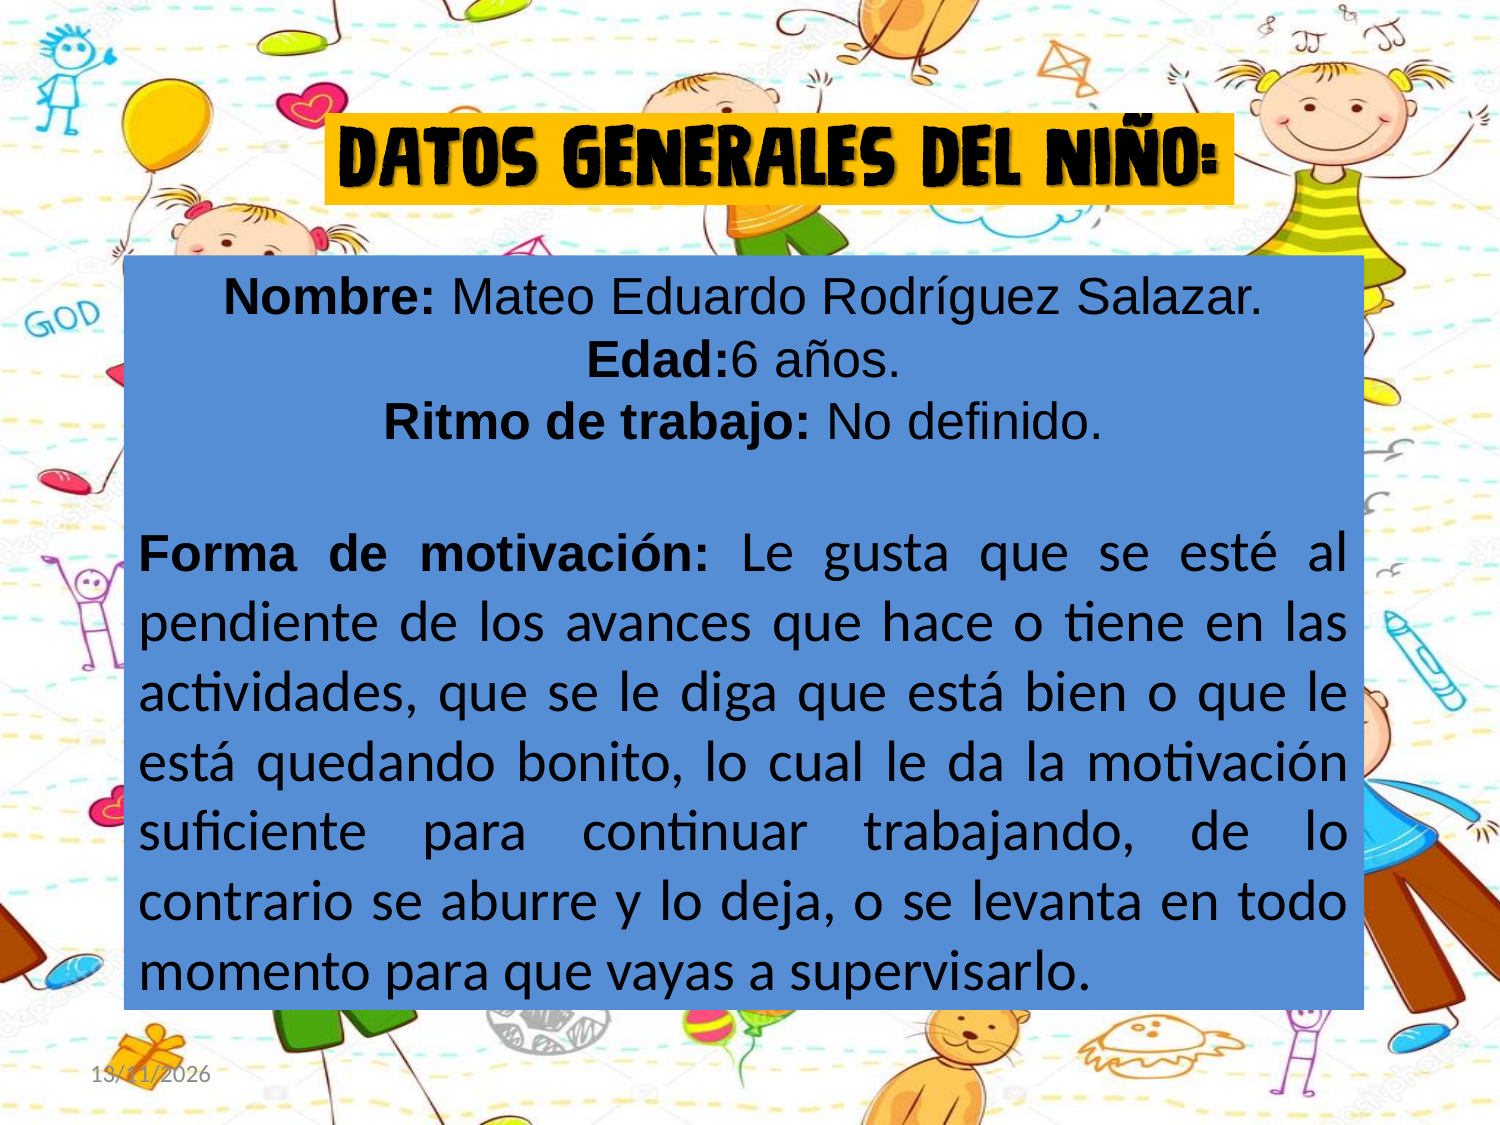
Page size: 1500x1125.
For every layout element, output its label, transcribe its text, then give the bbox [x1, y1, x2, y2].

text_box Nombre: Mateo Eduardo Rodríguez Salazar. Edad:6 años. Ritmo de trabajo: No definido. Forma de motivación: Le gusta que se esté al pendiente de los avances que hace o tiene en las actividades, que se le diga que está bien o que le está quedando bonito, lo cual le da la motivación suficiente para continuar trabajando, de lo contrario se aburre y lo deja, o se levanta en todo momento para que vayas a supervisarlo. [123, 255, 1365, 1010]
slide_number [75, 1042, 425, 1103]
picture [0, 0, 1500, 1125]
